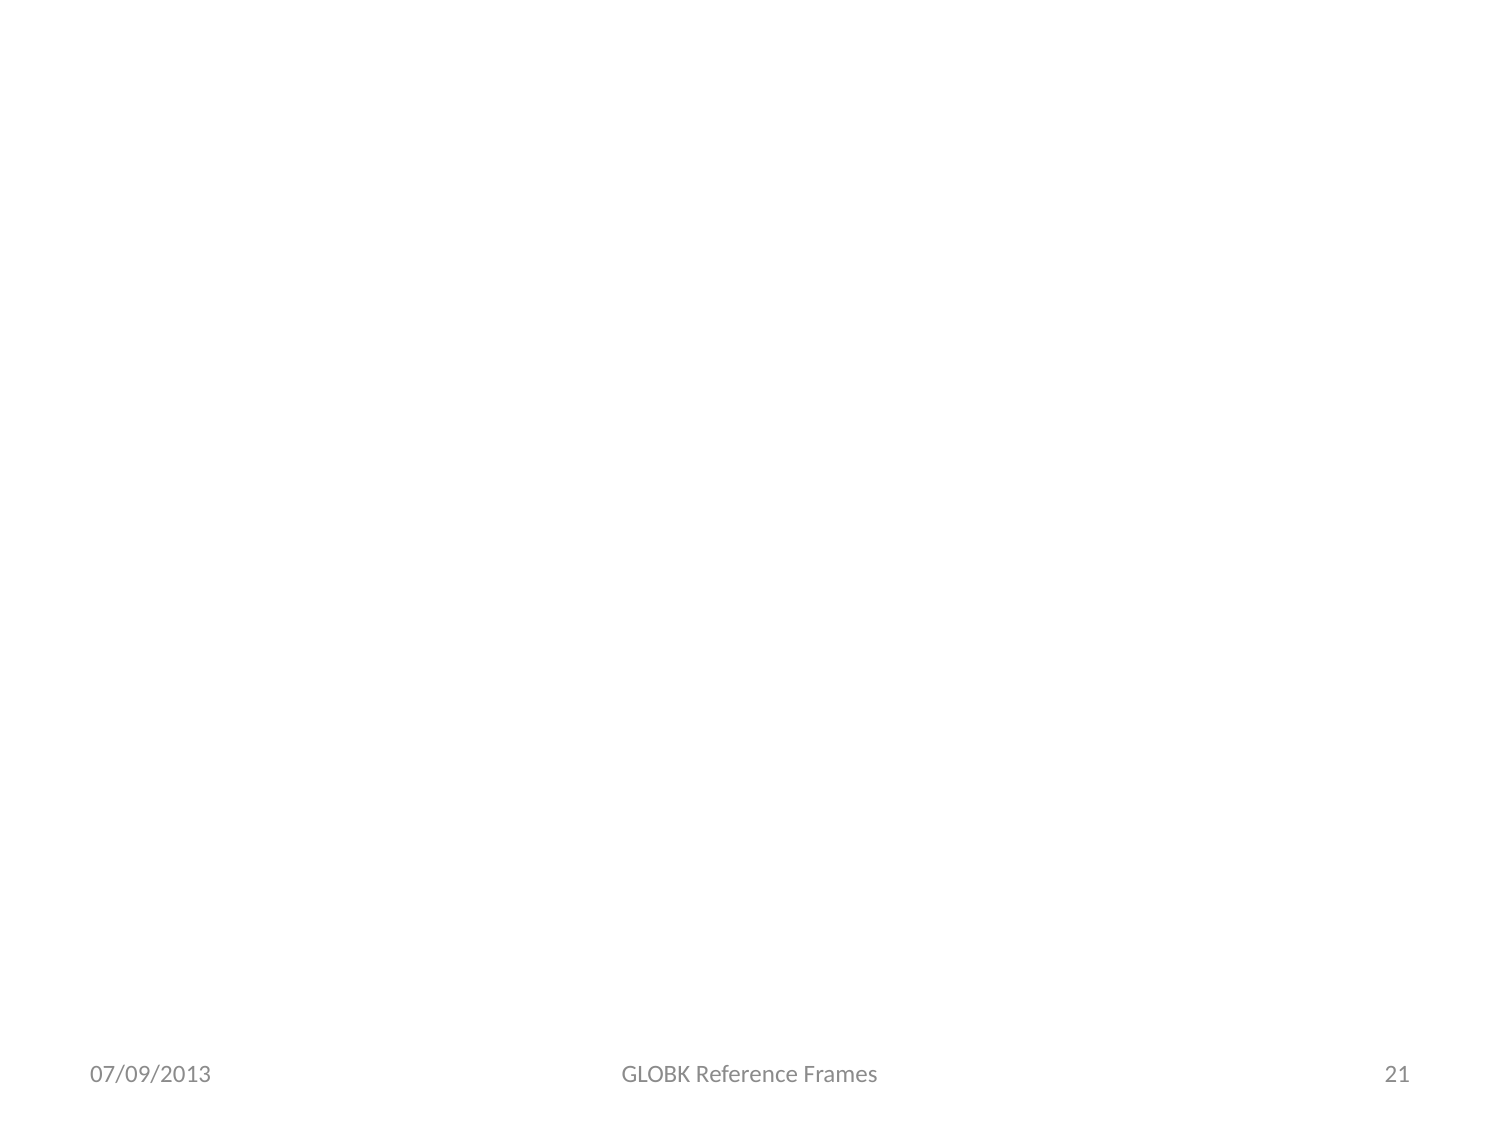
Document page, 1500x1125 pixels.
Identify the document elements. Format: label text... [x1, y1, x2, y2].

footer GLOBK Reference Frames [512, 1042, 988, 1103]
slide_number 21 [1074, 1042, 1425, 1103]
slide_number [75, 1042, 425, 1103]
